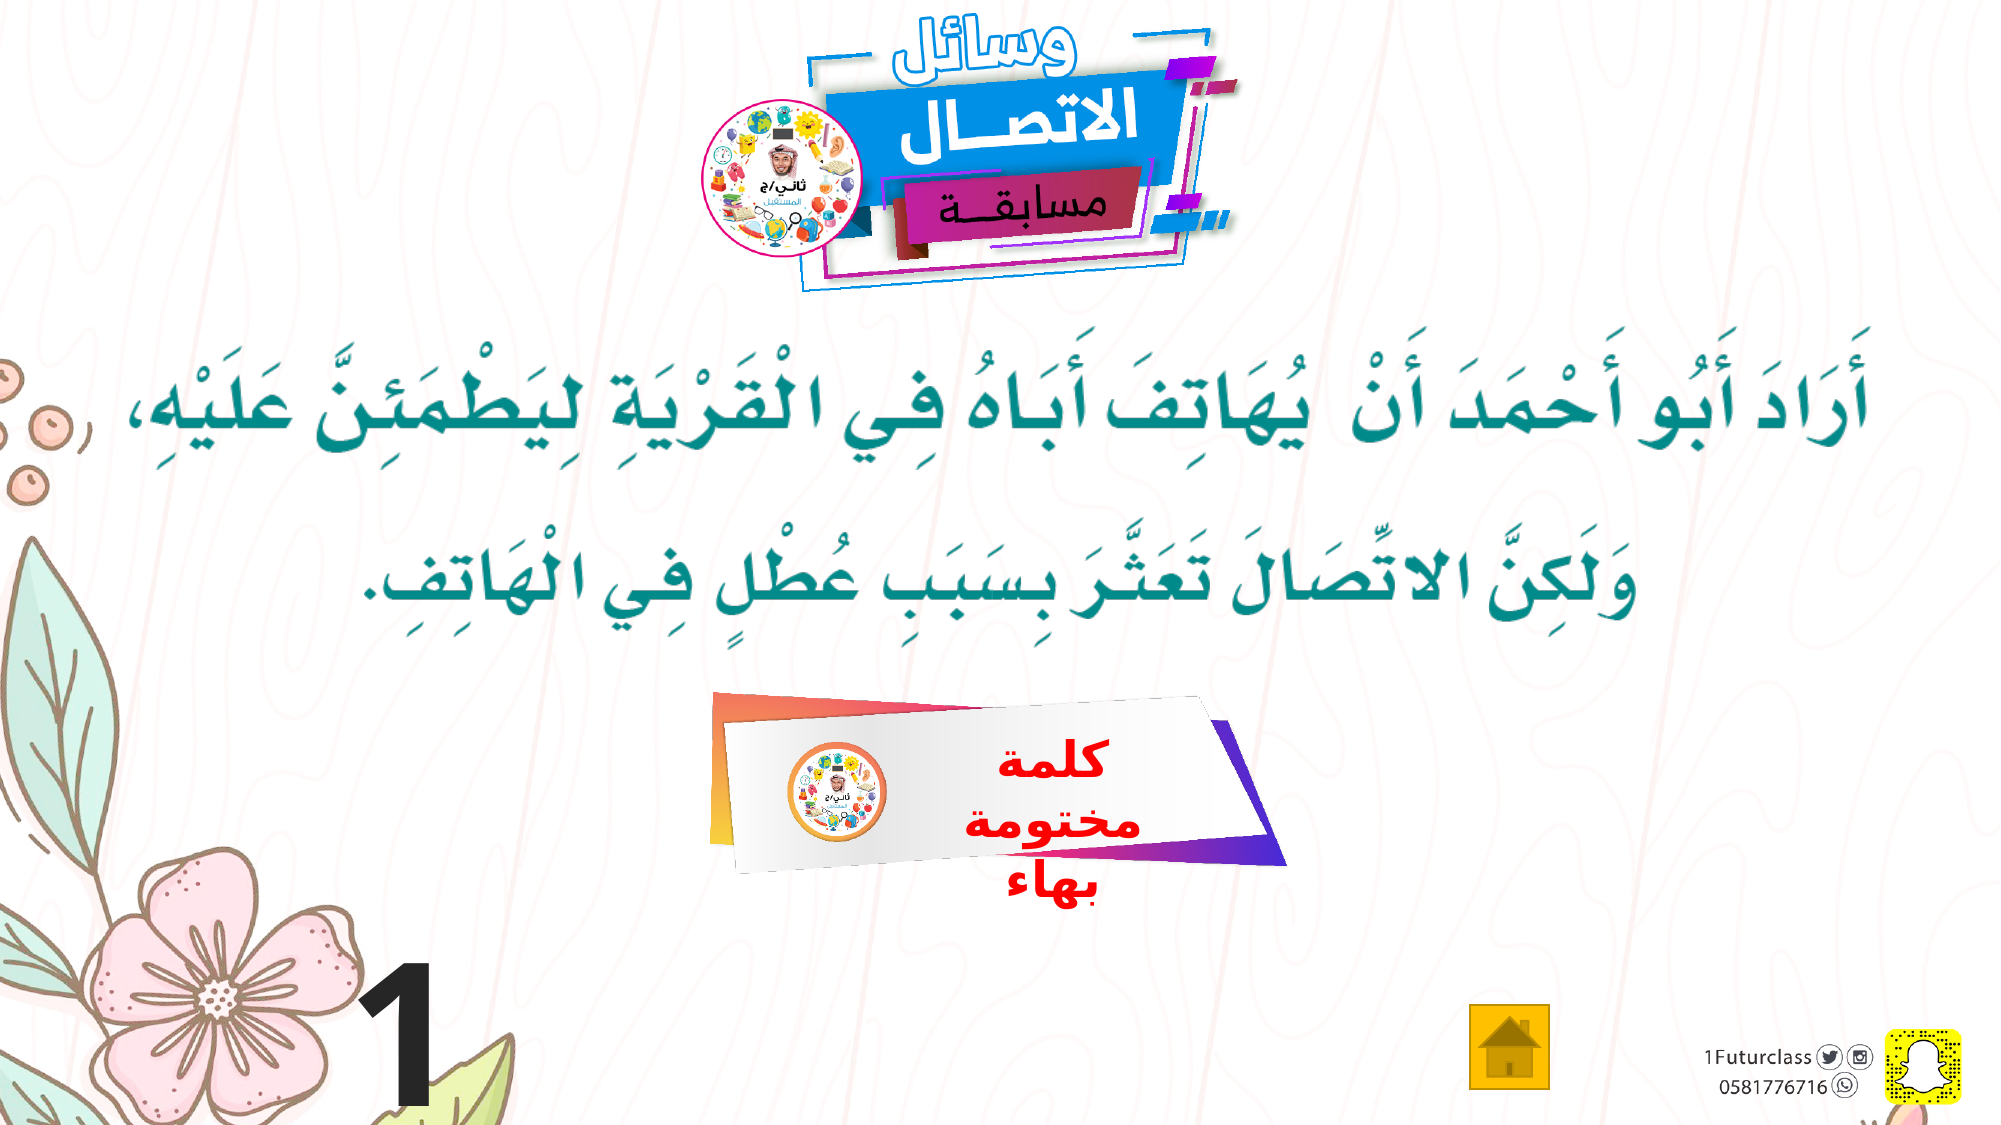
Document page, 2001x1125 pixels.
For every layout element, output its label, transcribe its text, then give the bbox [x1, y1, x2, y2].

text_box 1 [257, 898, 552, 1125]
text_box كلمة مختومة بهاء [900, 874, 1207, 916]
picture [0, 0, 2001, 1125]
text_box [1469, 1004, 1550, 1090]
